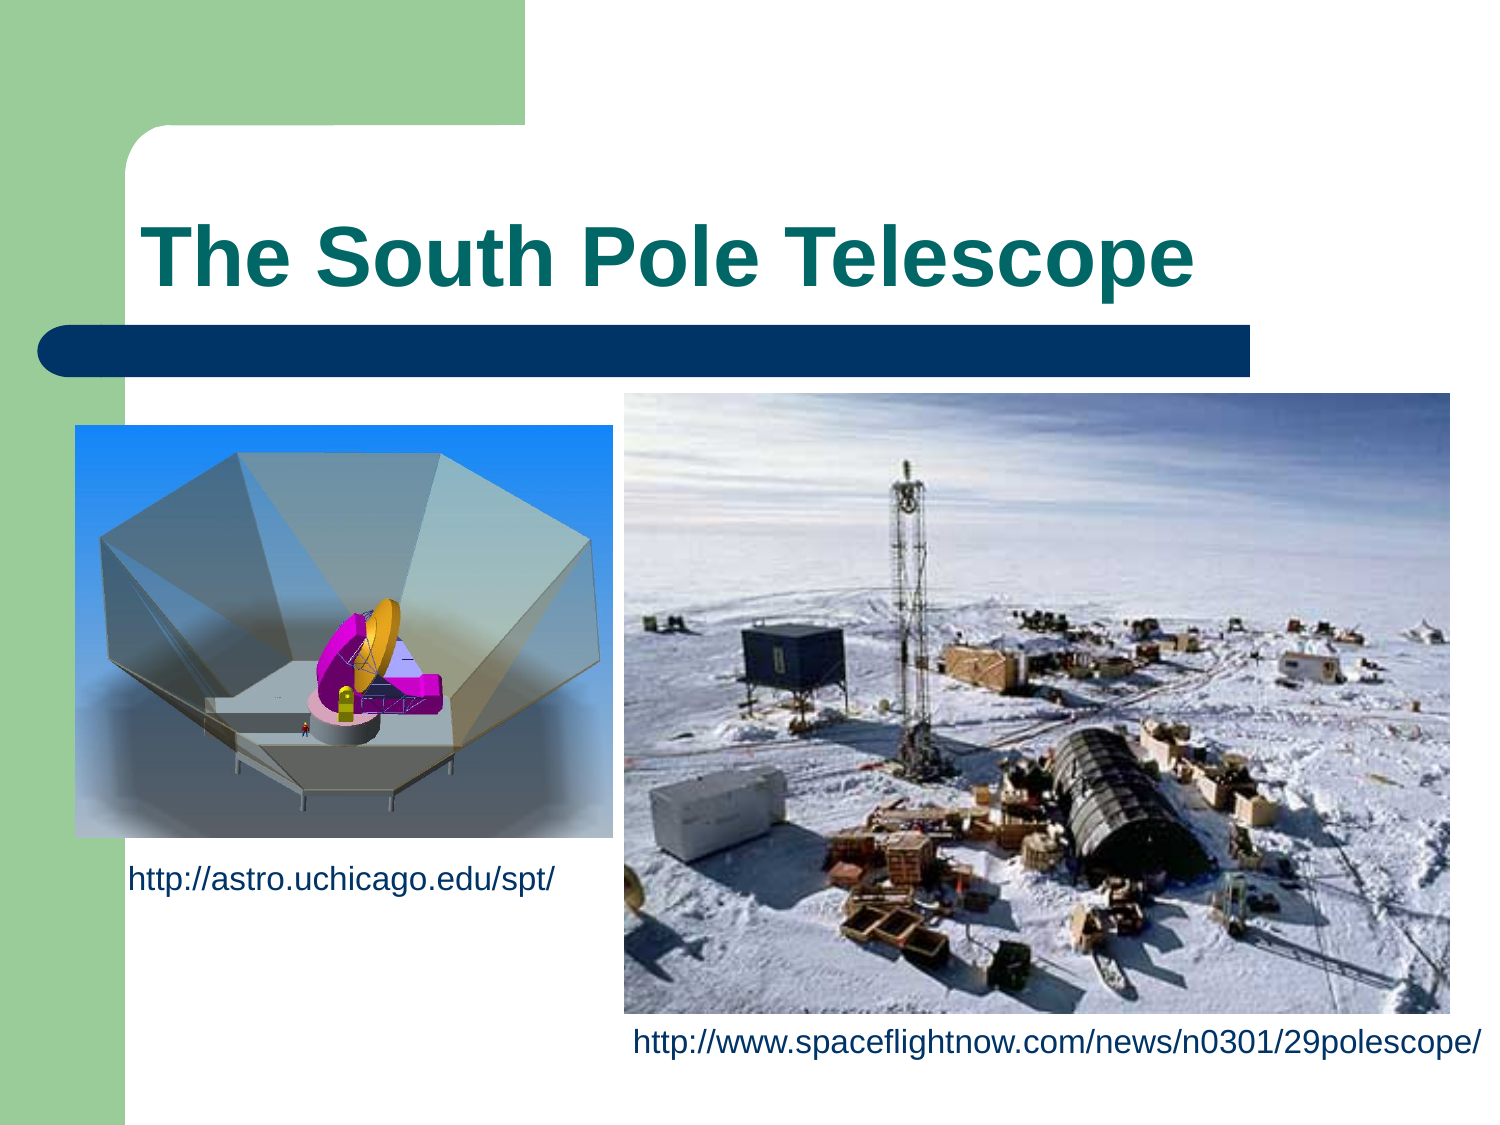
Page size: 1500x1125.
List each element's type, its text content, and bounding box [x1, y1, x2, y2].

picture [624, 393, 1450, 1014]
text_box http://astro.uchicago.edu/spt/ [113, 849, 571, 905]
title The South Pole Telescope [125, 125, 1425, 313]
picture [74, 425, 613, 838]
text_box http://www.spaceflightnow.com/news/n0301/29polescope/ [618, 1012, 1498, 1068]
